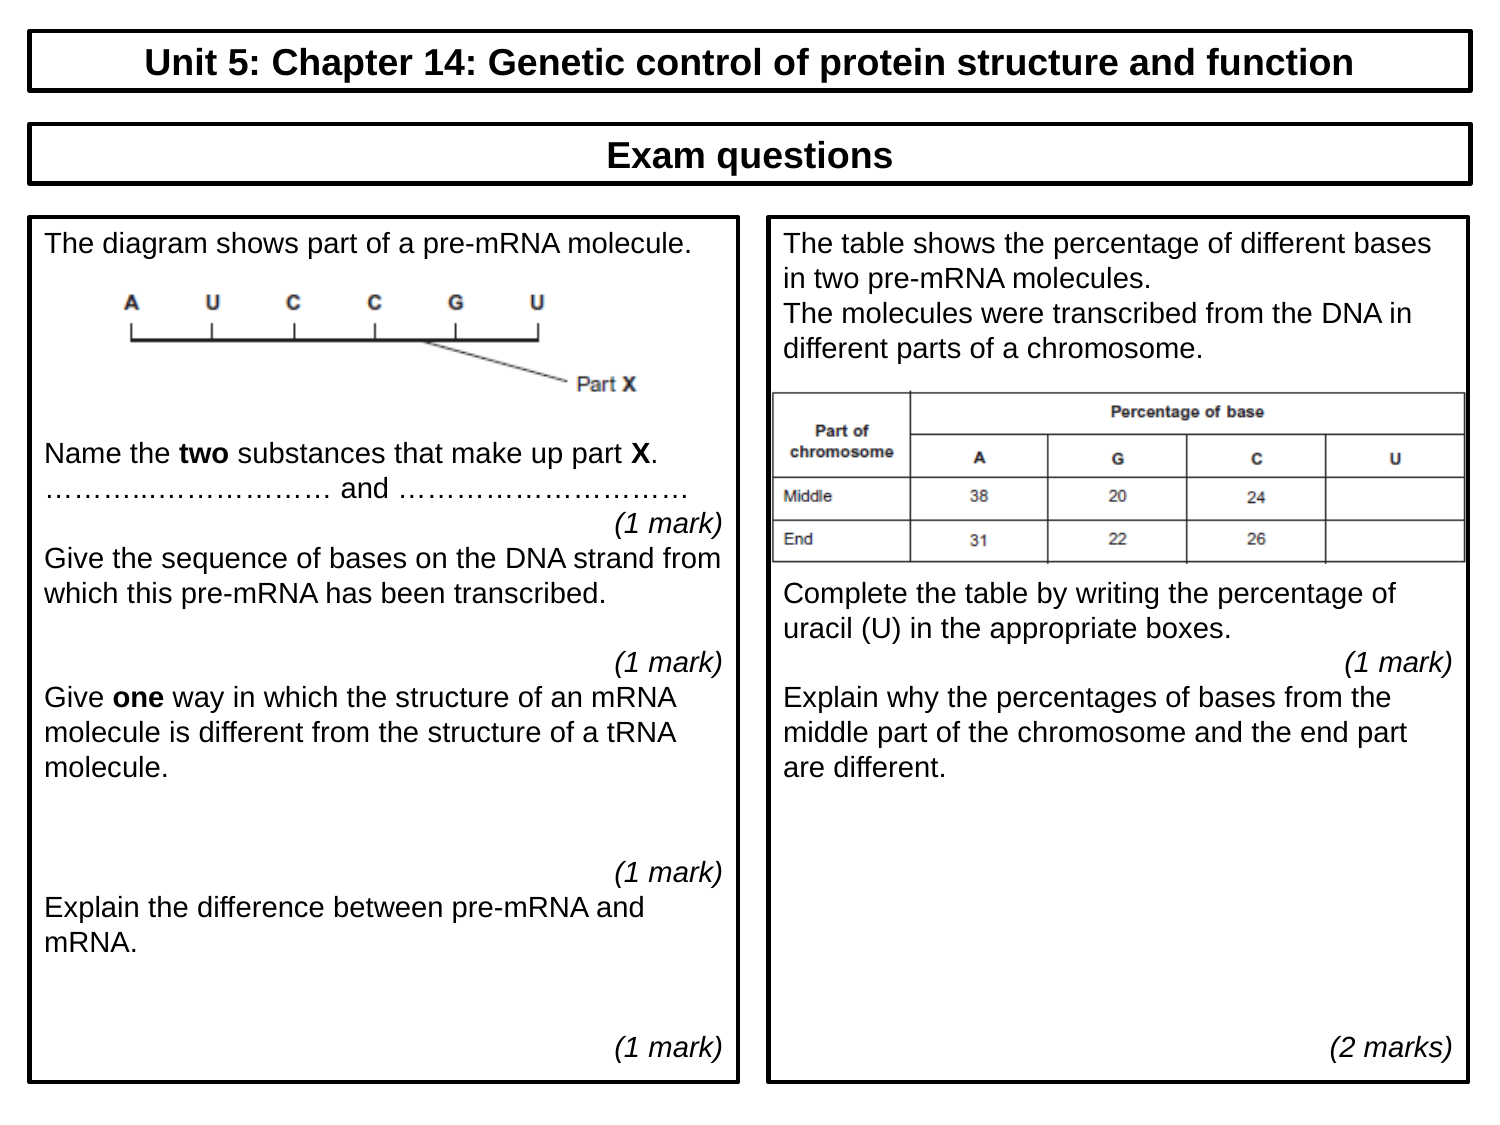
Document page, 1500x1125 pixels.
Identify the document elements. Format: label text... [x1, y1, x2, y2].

picture [765, 385, 1472, 572]
text_box Exam questions [27, 122, 1473, 186]
text_box The diagram shows part of a pre-mRNA molecule. Name the two substances that make up part X. ………...……………… and ………………………… (1 mark) Give the sequence of bases on the DNA strand from which this pre-mRNA has been transcribed. (1 mark) Give one way in which the structure of an mRNA molecule is different from the structure of a tRNA molecule. (1 mark) Explain the difference between pre-mRNA and mRNA. (1 mark) [27, 215, 740, 1084]
text_box Unit 5: Chapter 14: Genetic control of protein structure and function [27, 29, 1473, 93]
picture [111, 278, 651, 410]
text_box The table shows the percentage of different bases in two pre-mRNA molecules. The molecules were transcribed from the DNA in different parts of a chromosome. Complete the table by writing the percentage of uracil (U) in the appropriate boxes. (1 mark) Explain why the percentages of bases from the middle part of the chromosome and the end part are different. (2 marks) [766, 579, 1470, 1084]
text_box The table shows the percentage of different bases in two pre-mRNA molecules. The molecules were transcribed from the DNA in different parts of a chromosome. Complete the table by writing the percentage of uracil (U) in the appropriate boxes. (1 mark) Explain why the percentages of bases from the middle part of the chromosome and the end part are different. (2 marks) [766, 215, 1470, 384]
